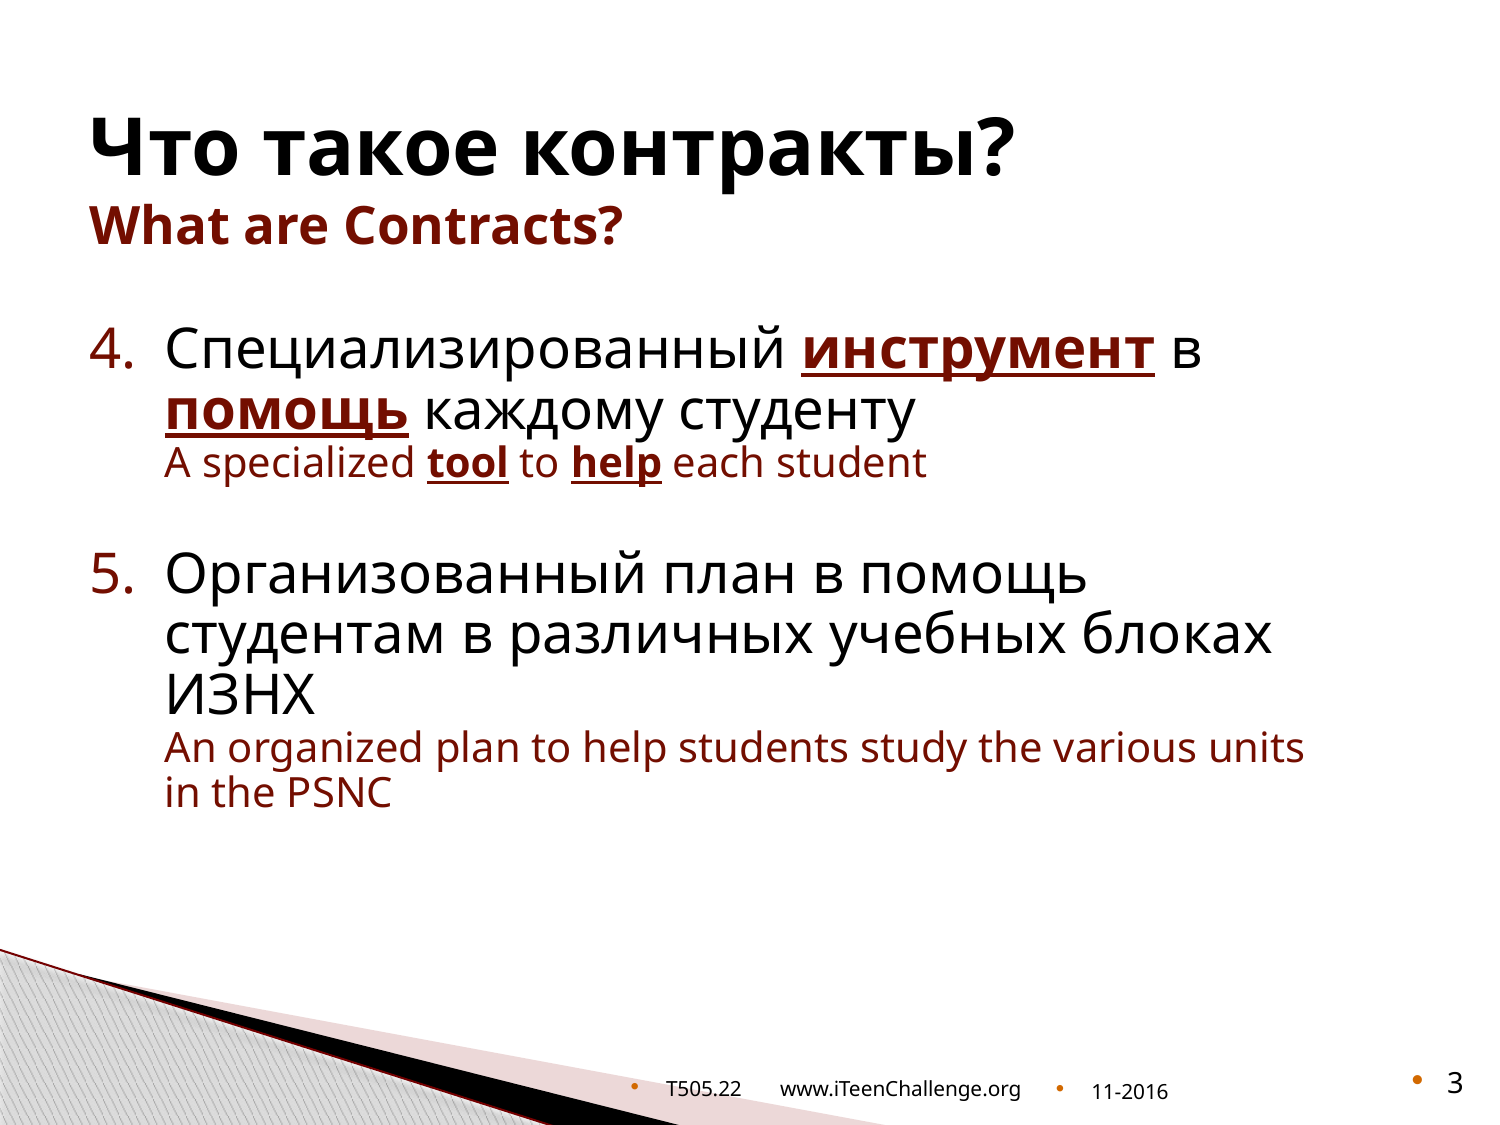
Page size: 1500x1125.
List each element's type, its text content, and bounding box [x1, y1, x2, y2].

slide_number 3 [1362, 1051, 1479, 1112]
footer T505.22 www.iTeenChallenge.org [412, 1051, 1042, 1112]
title Что такое контракты? What are Contracts? [75, 87, 1425, 263]
list 4. Специализированный инструмент в помощь каждому студенту A specialized tool to help each student 5. Организованный план в помощь студентам в различных учебных блоках ИЗНХ An organized plan to help students study the various units in the PSNC [75, 312, 1350, 1000]
slide_number 11-2016 [1042, 1051, 1356, 1112]
